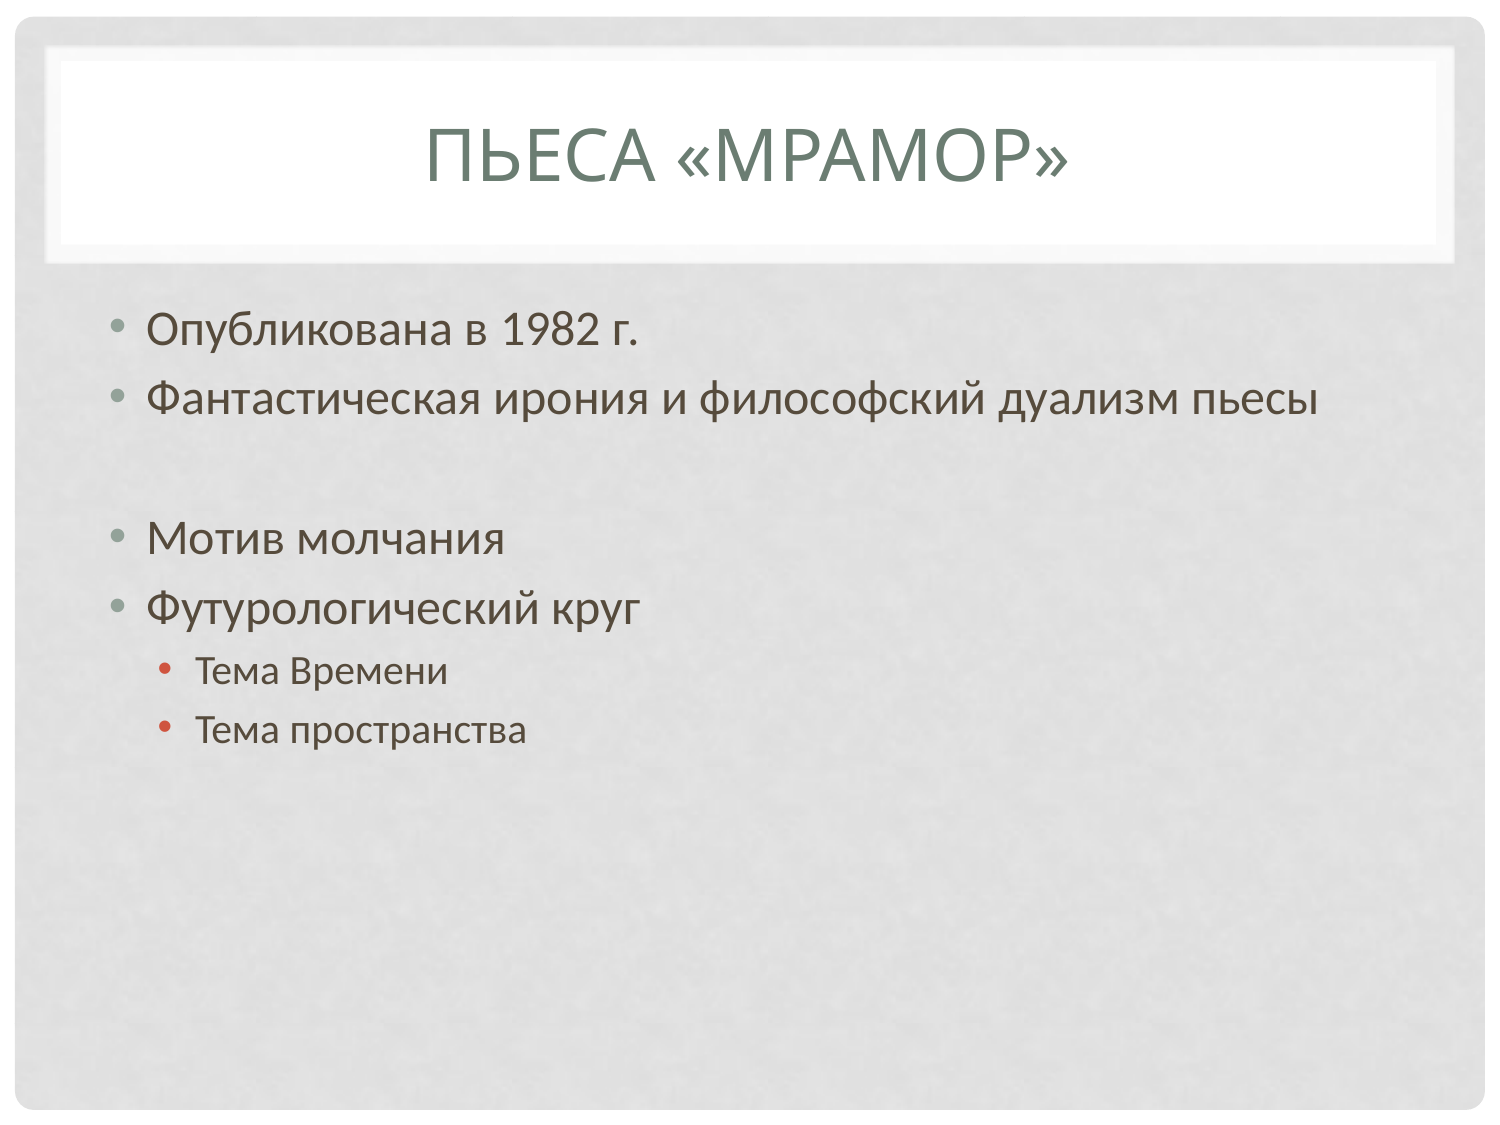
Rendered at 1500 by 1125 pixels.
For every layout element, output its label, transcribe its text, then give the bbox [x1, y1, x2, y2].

list Опубликована в 1982 г. Фантастическая ирония и философский дуализм пьесы Мотив молчания Футурологический круг Тема Времени Тема пространства [75, 287, 1425, 1005]
title ПЬЕСА «МРАМОР» [69, 66, 1425, 238]
